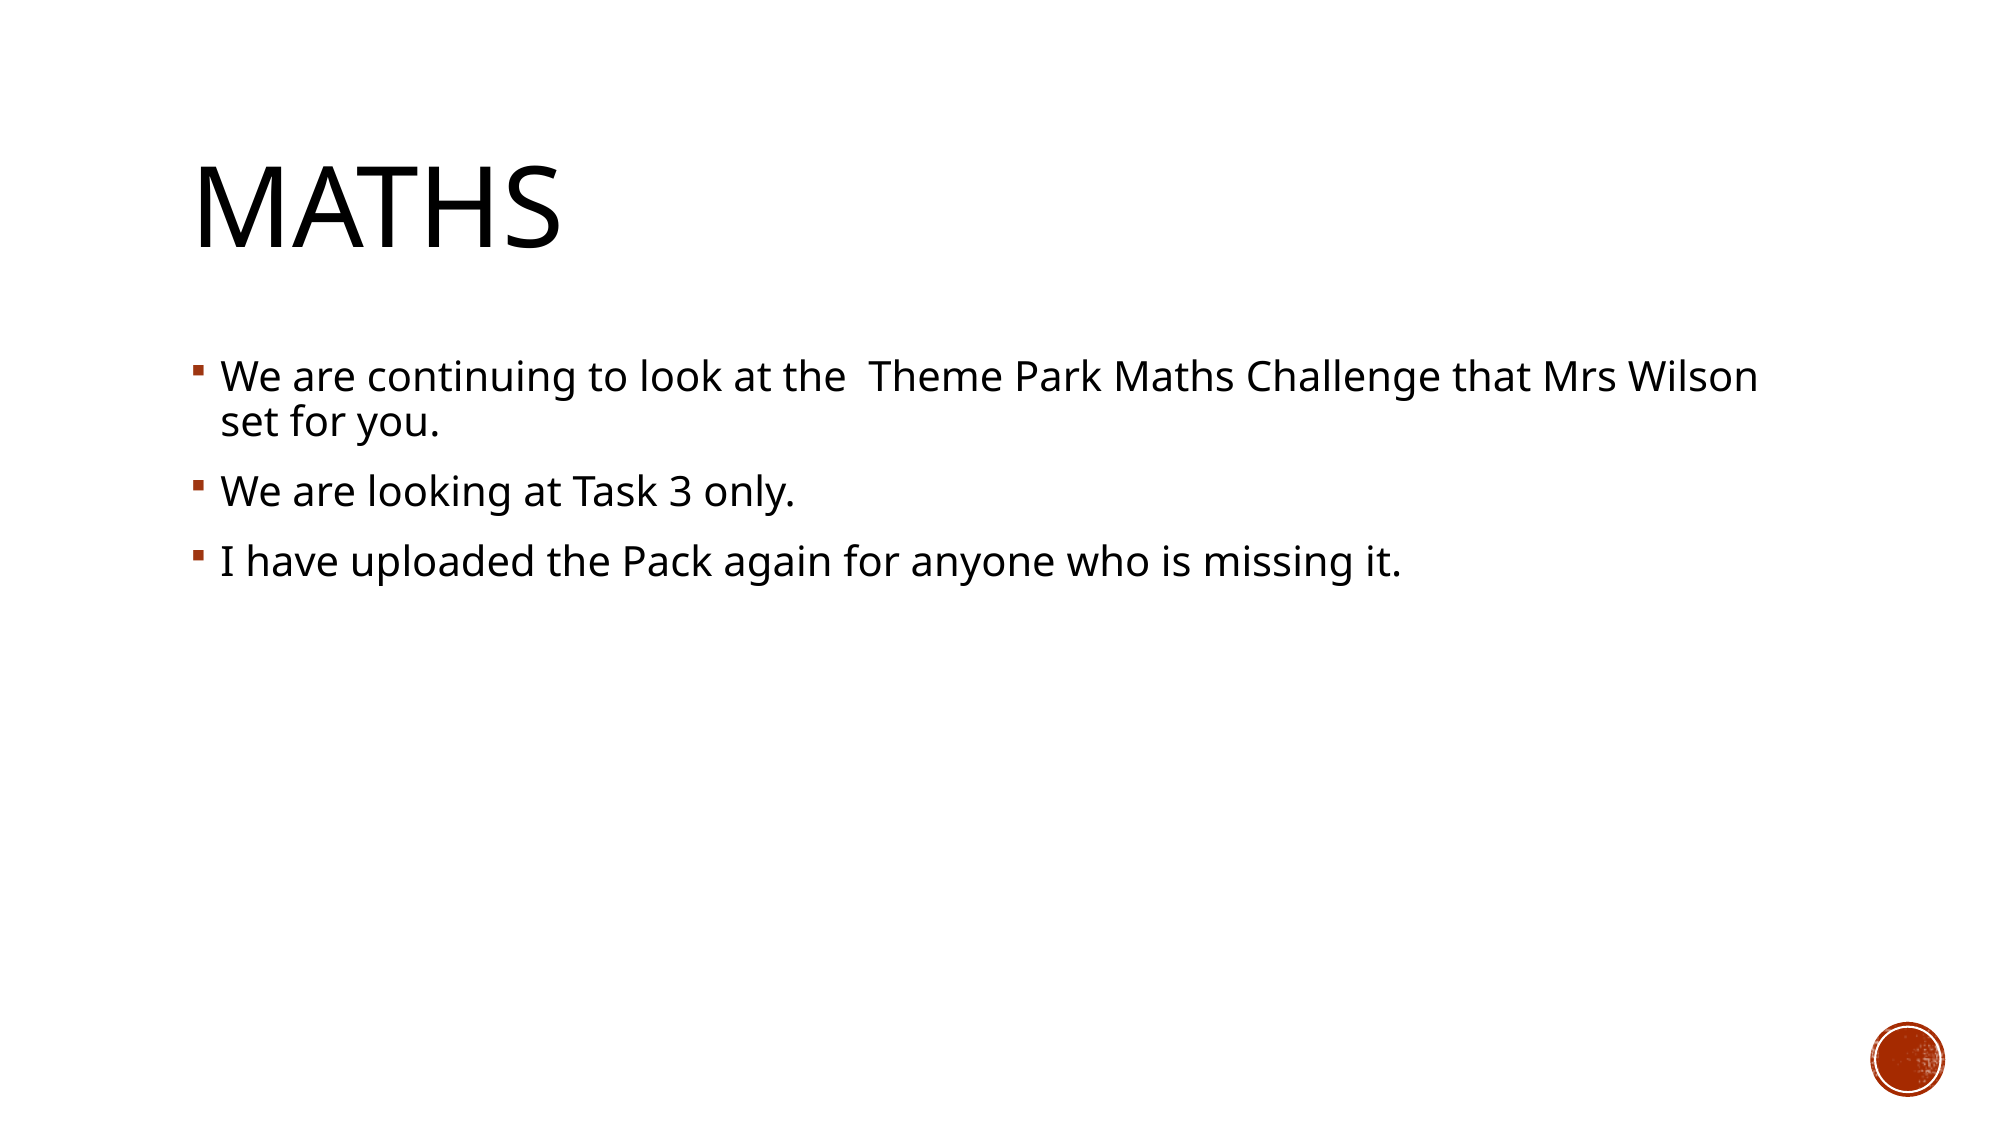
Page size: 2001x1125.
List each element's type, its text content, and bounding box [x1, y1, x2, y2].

title Maths [175, 79, 1826, 344]
list We are continuing to look at the Theme Park Maths Challenge that Mrs Wilson set for you. We are looking at Task 3 only. I have uploaded the Pack again for anyone who is missing it. [175, 348, 1826, 1013]
